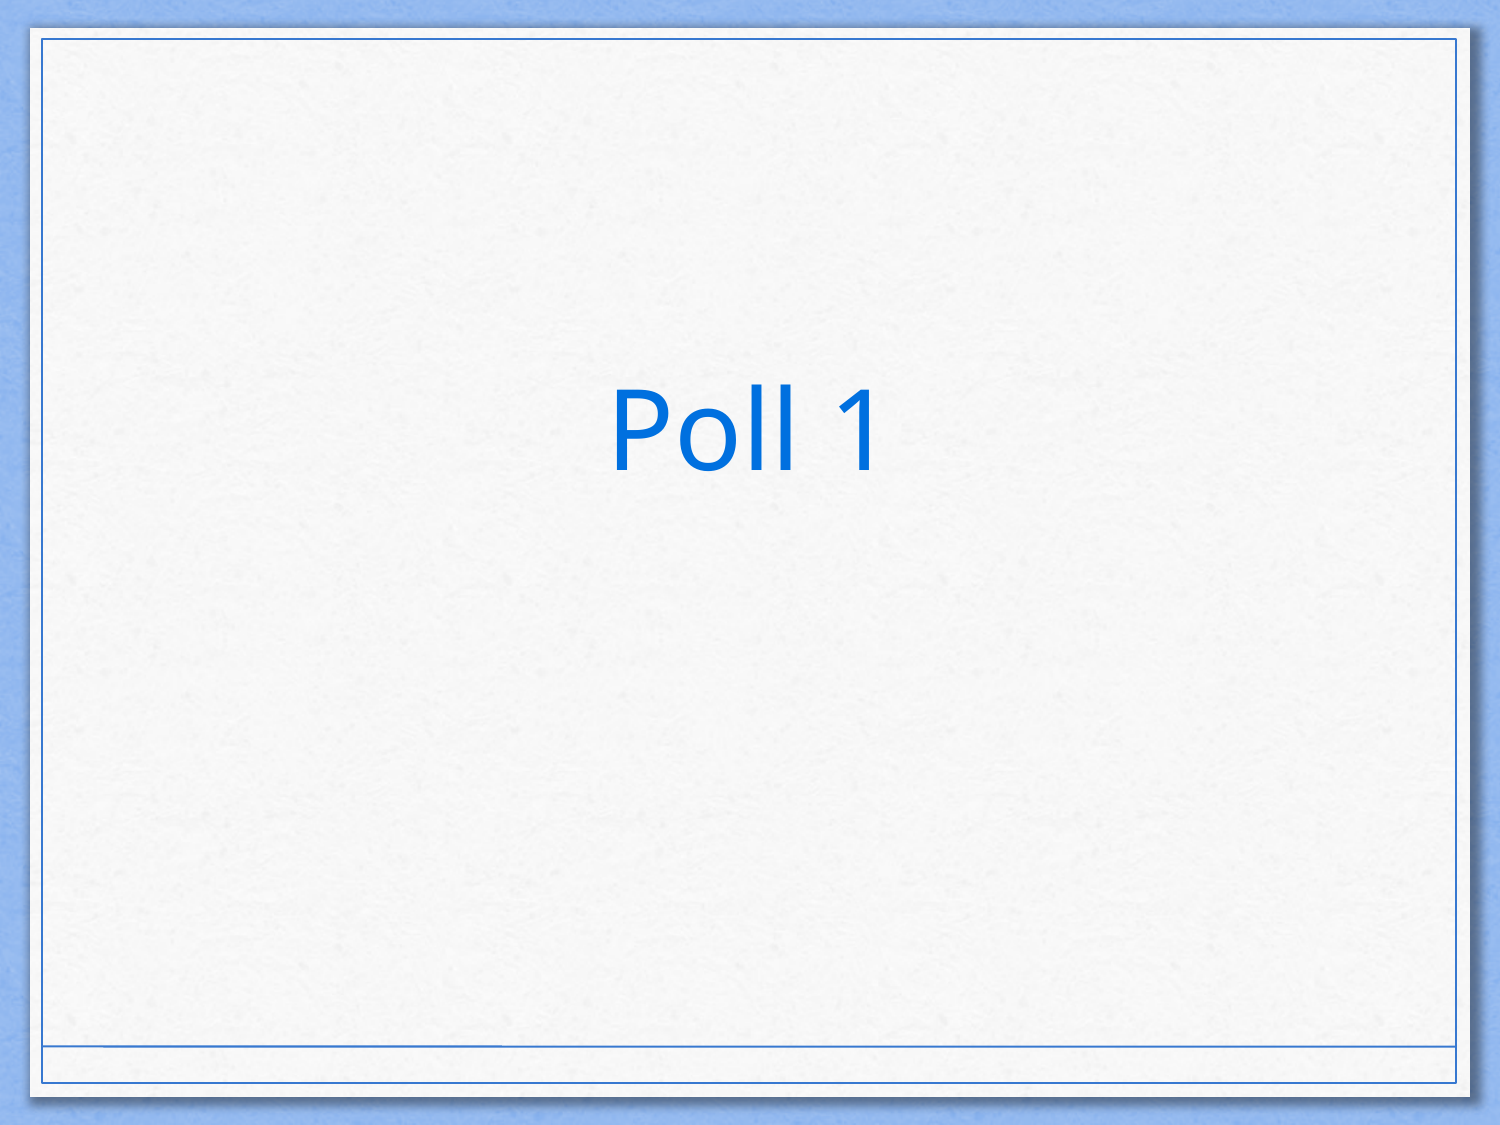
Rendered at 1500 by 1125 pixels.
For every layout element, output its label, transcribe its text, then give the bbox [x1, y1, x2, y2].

picture [30, 28, 1470, 1097]
title Poll 1 [147, 224, 1353, 500]
